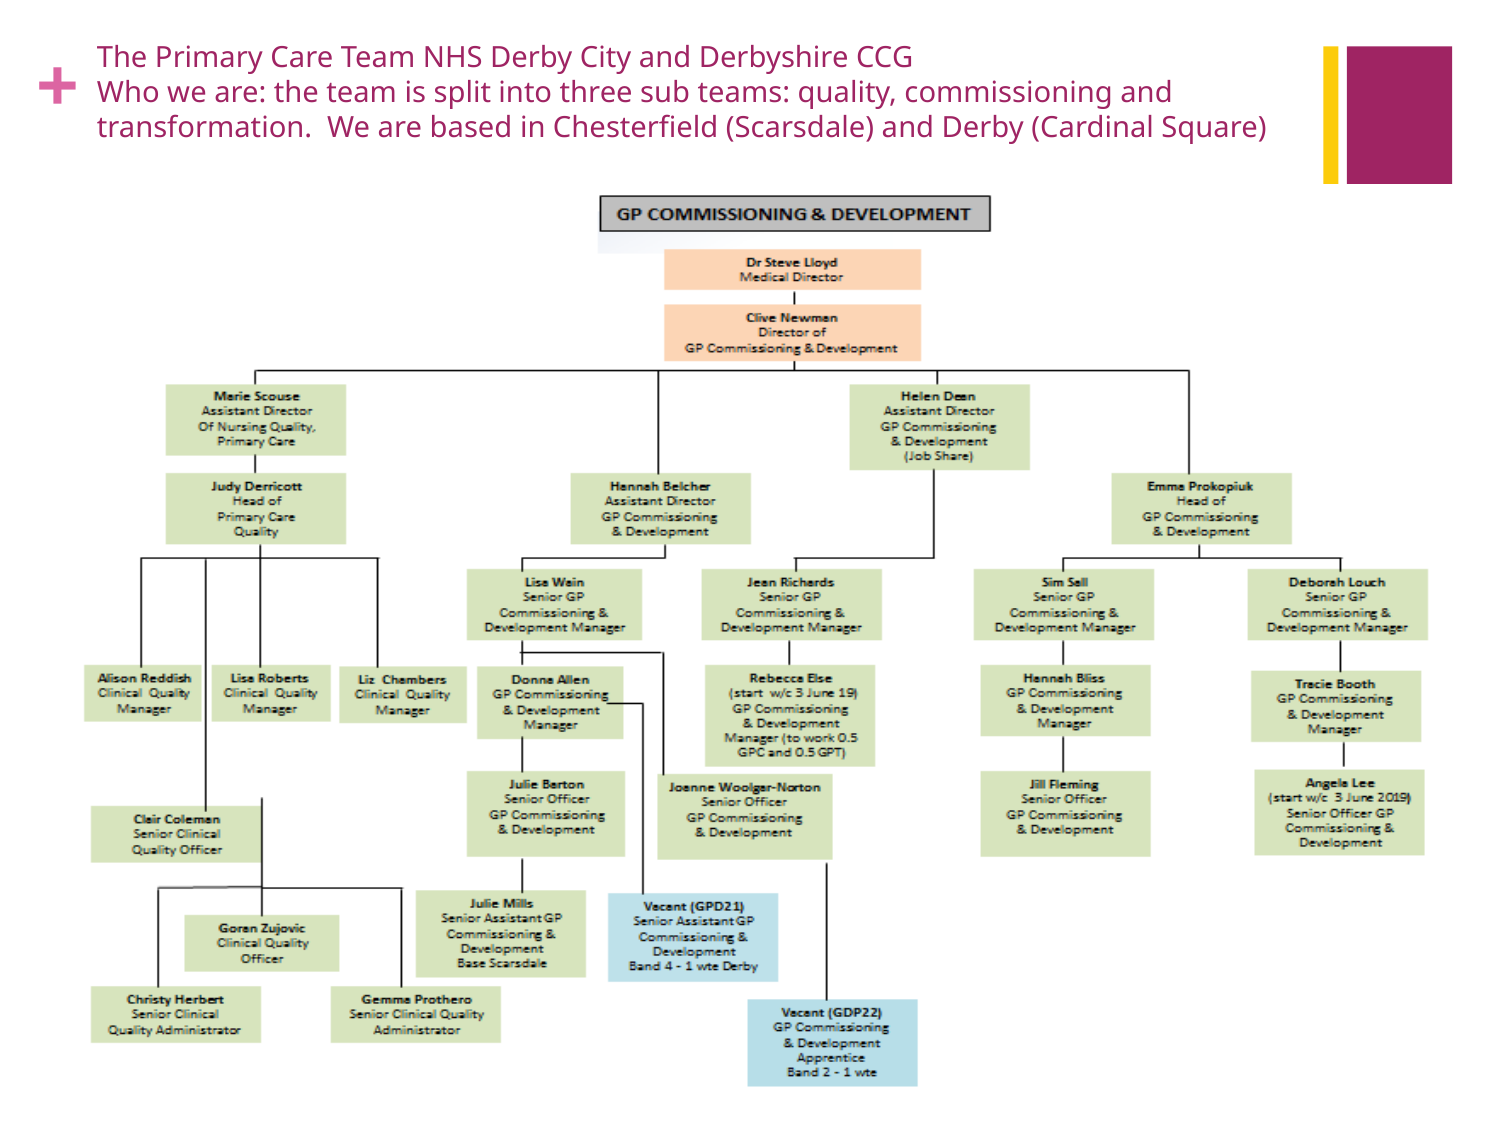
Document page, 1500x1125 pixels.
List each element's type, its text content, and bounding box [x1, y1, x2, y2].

picture [76, 183, 1460, 1095]
title The Primary Care Team NHS Derby City and Derbyshire CCG Who we are: the team is split into three sub teams: quality, commissioning and transformation. We are based in Chesterfield (Scarsdale) and Derby (Cardinal Square) [81, 30, 1308, 181]
